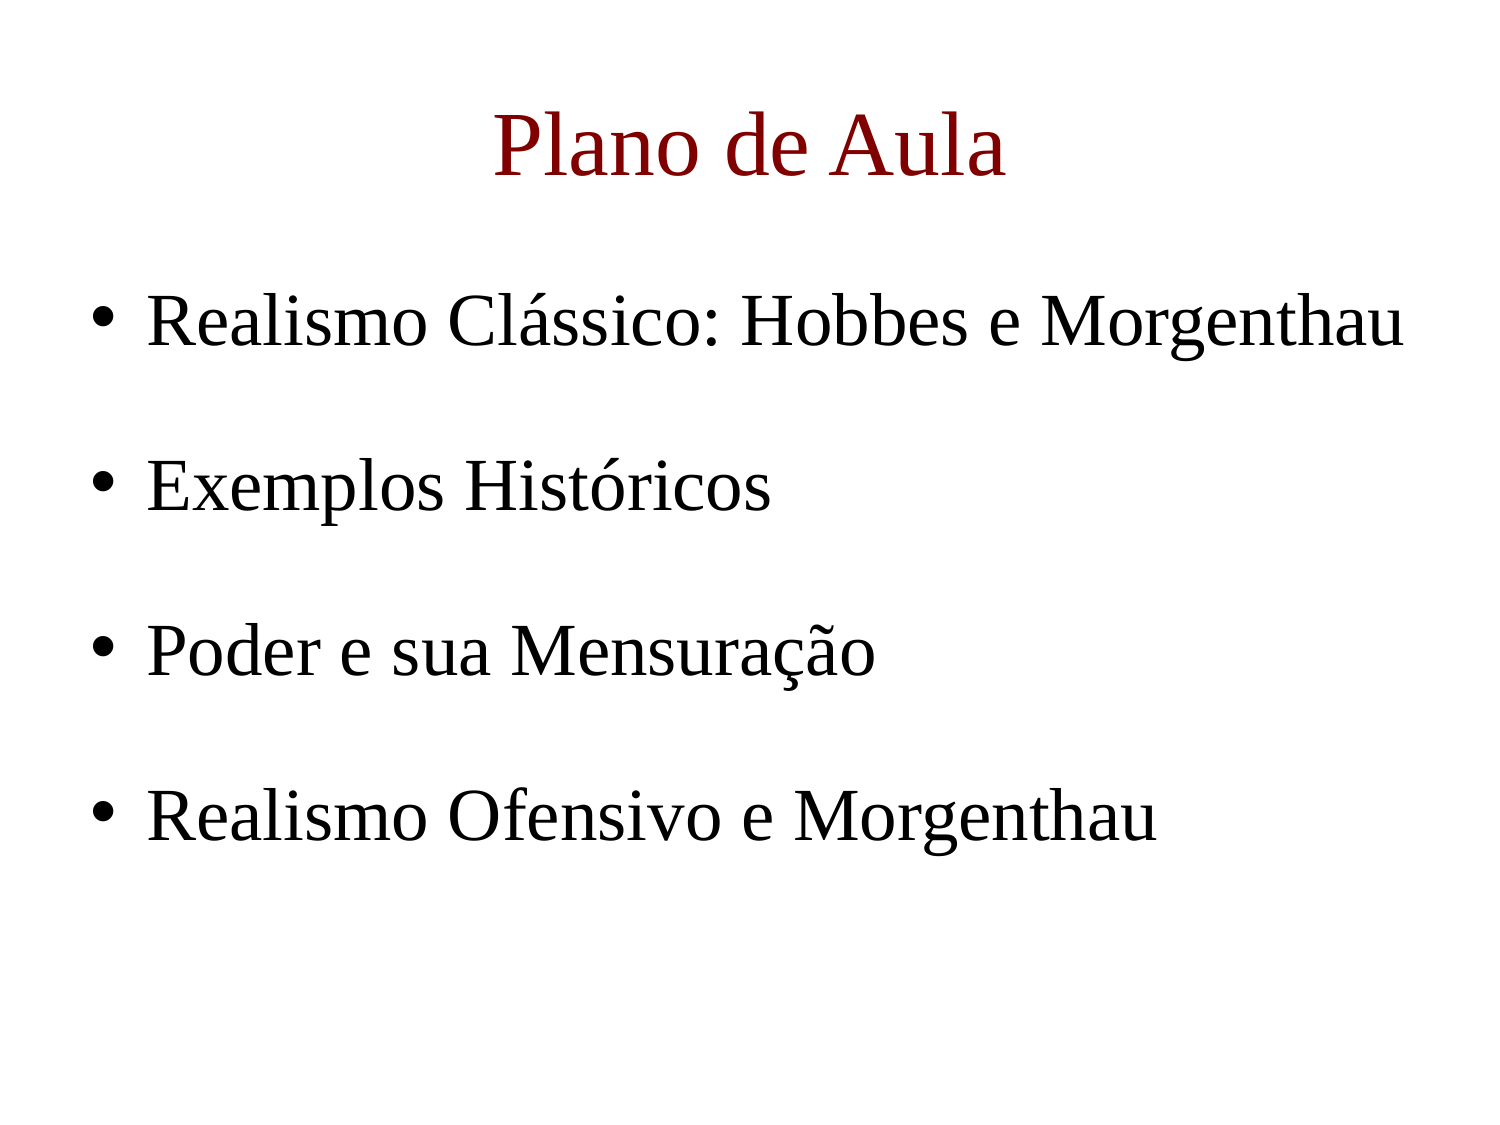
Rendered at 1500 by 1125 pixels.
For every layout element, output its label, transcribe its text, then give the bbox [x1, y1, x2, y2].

title Plano de Aula [75, 45, 1425, 233]
list Realismo Clássico: Hobbes e Morgenthau Exemplos Históricos Poder e sua Mensuração Realismo Ofensivo e Morgenthau [75, 262, 1425, 1005]
